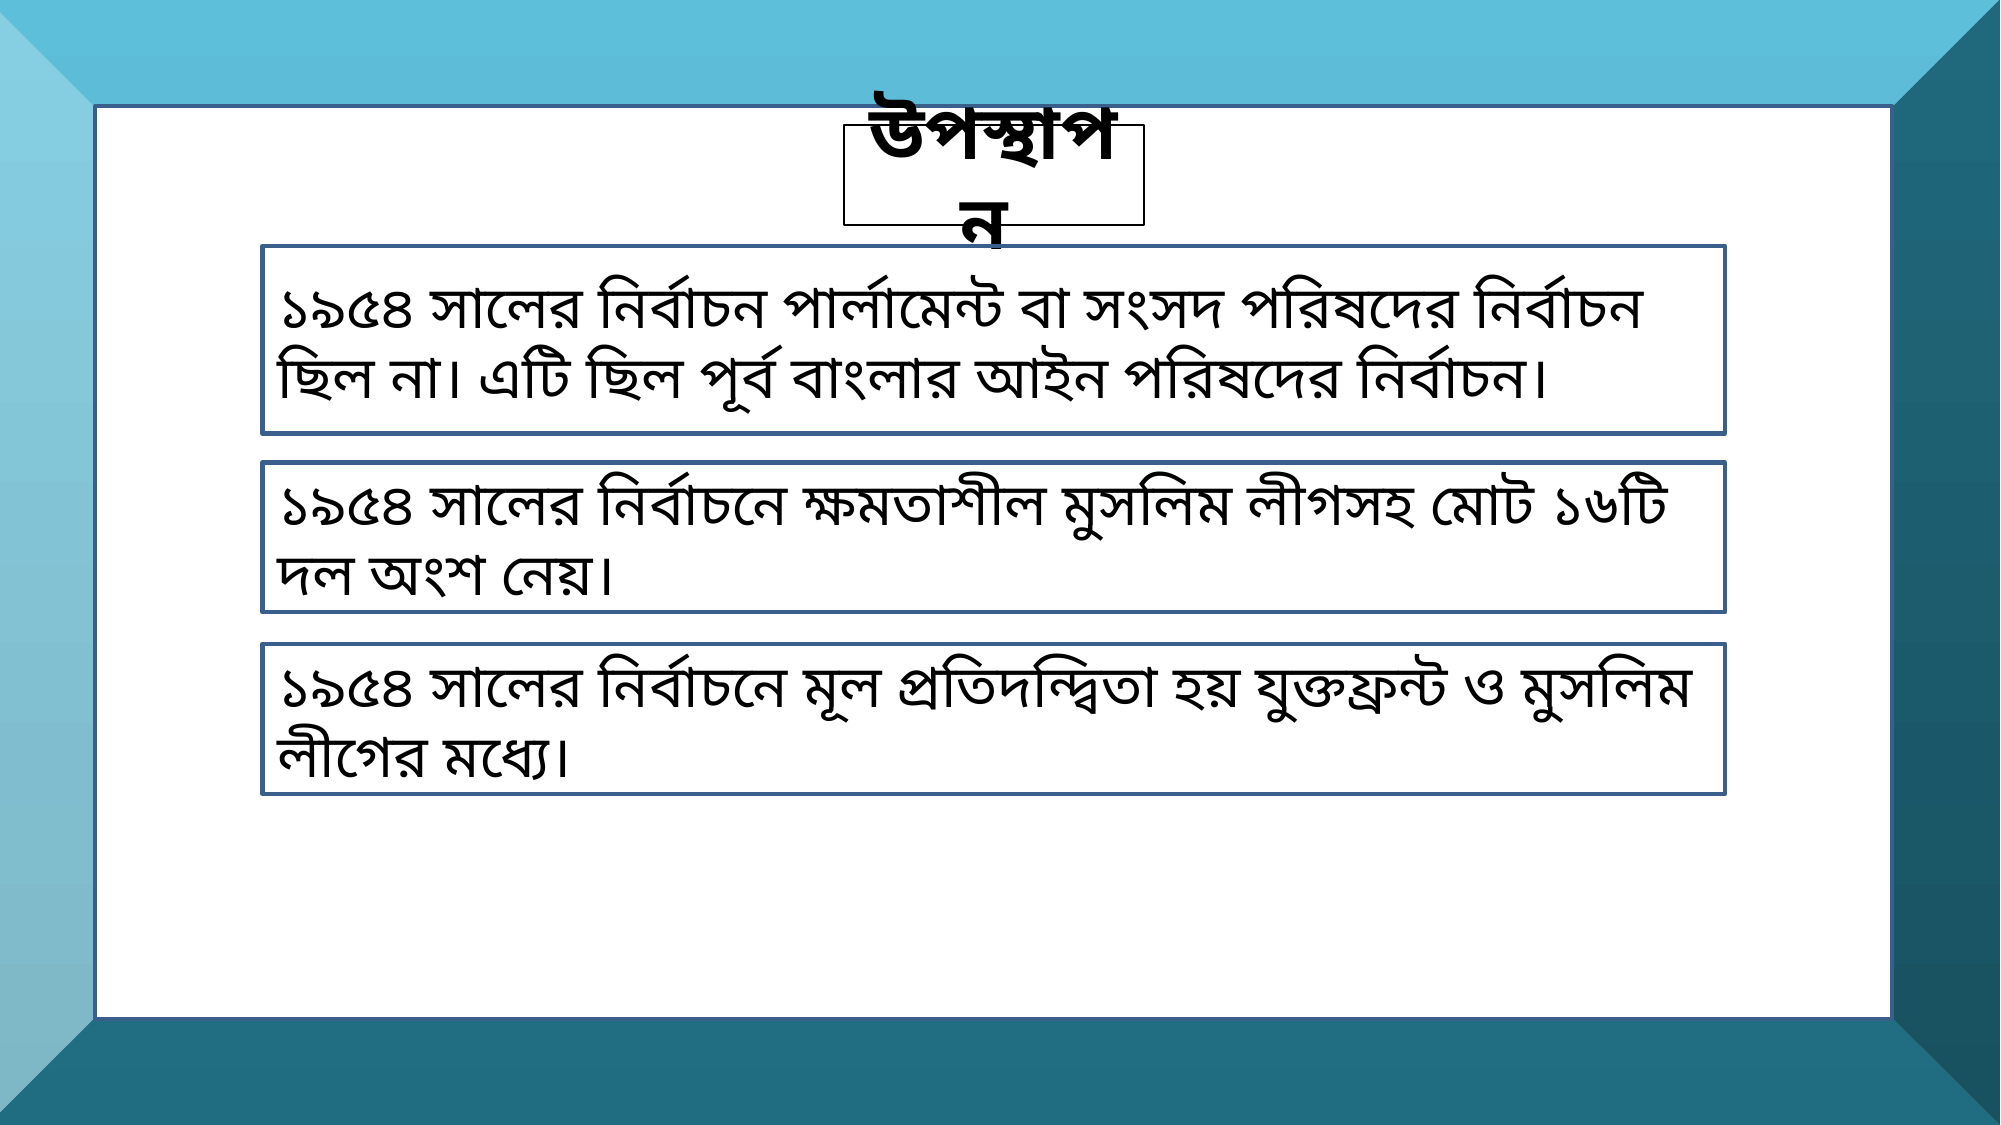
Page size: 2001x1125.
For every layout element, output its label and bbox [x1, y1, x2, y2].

text_box [0, 0, 2000, 1125]
